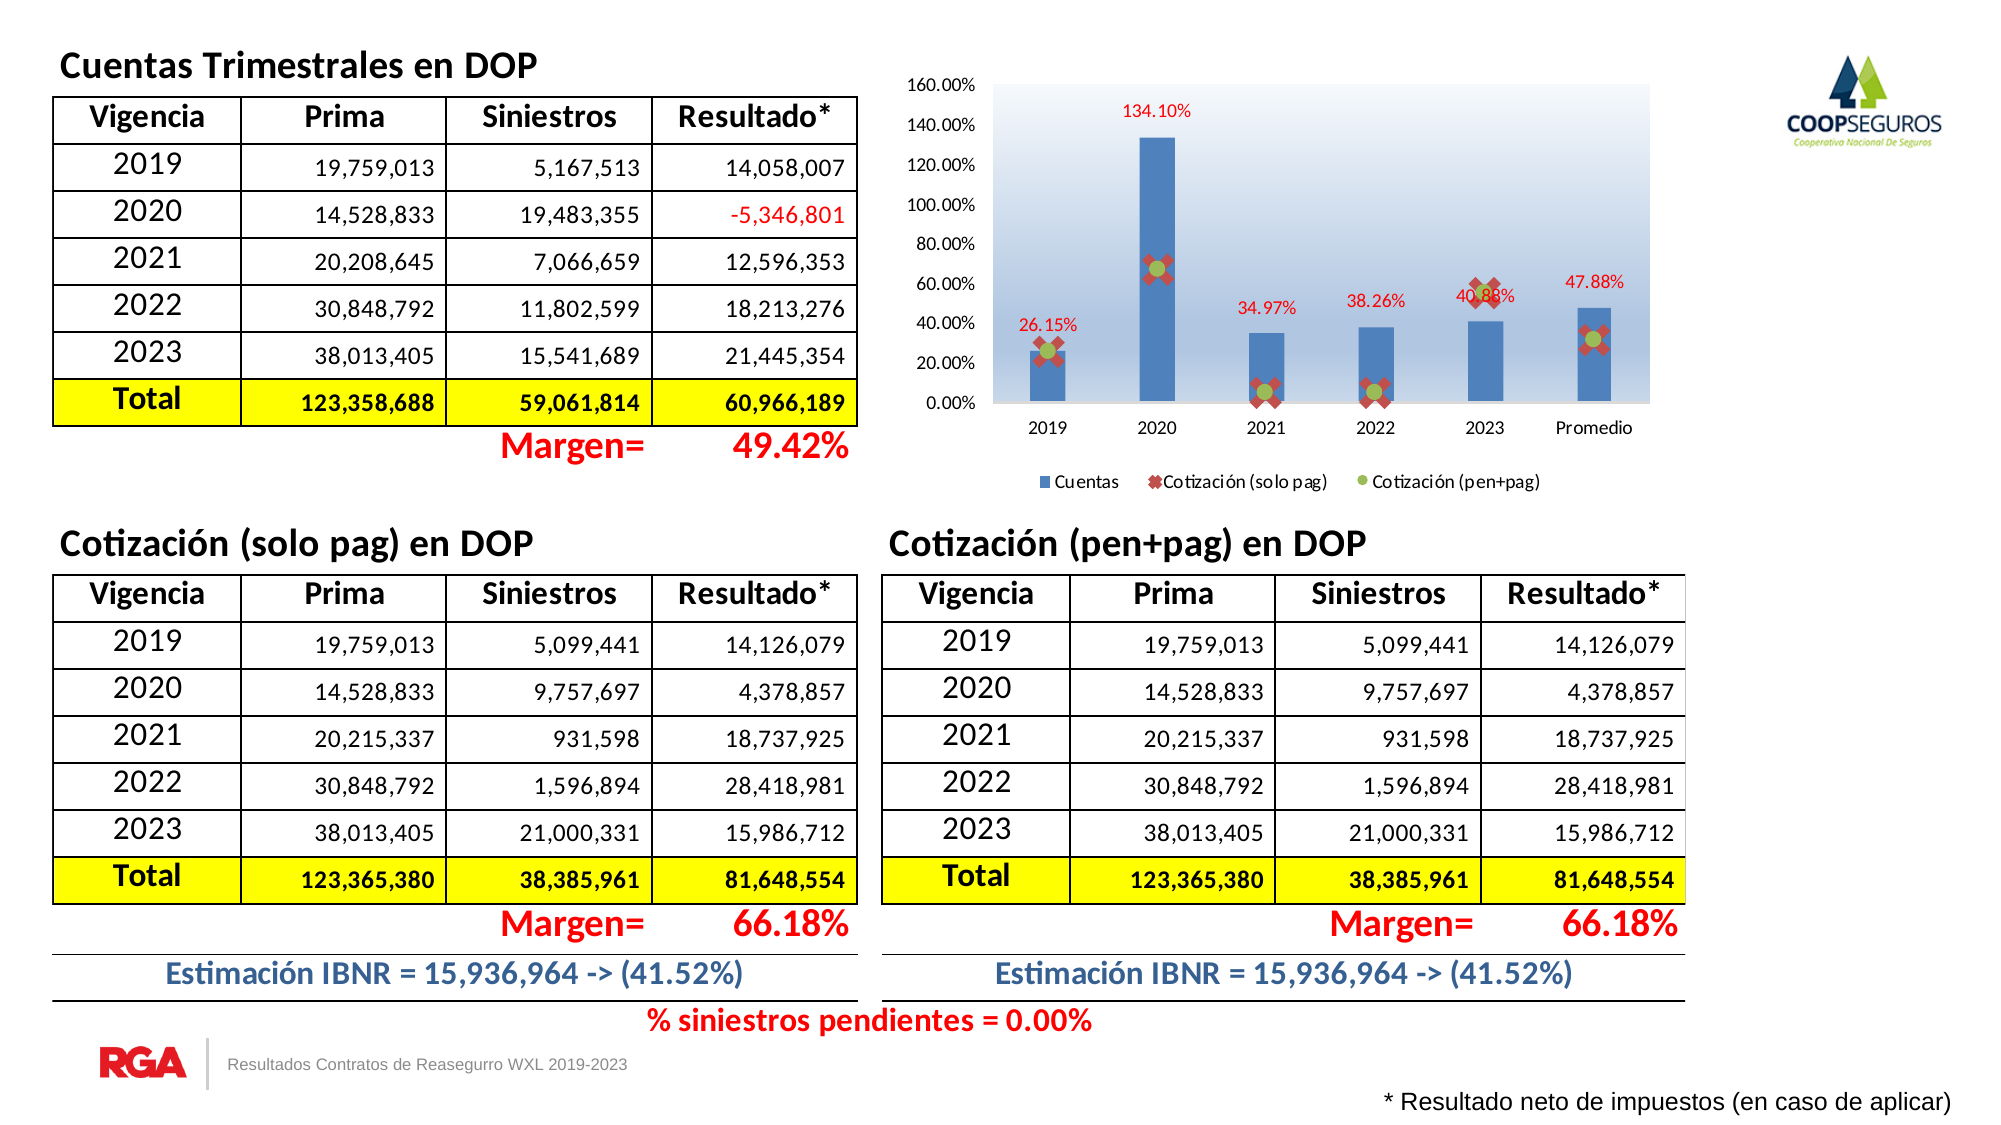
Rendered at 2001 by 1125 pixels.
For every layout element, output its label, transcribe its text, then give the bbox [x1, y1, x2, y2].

picture [52, 45, 1688, 1078]
picture [1781, 22, 1948, 189]
footer Resultados Contratos de Reasegurro WXL 2019-2023 [227, 1050, 1338, 1094]
text_box * Resultado neto de impuestos (en caso de aplicar) [1369, 1077, 2000, 1123]
